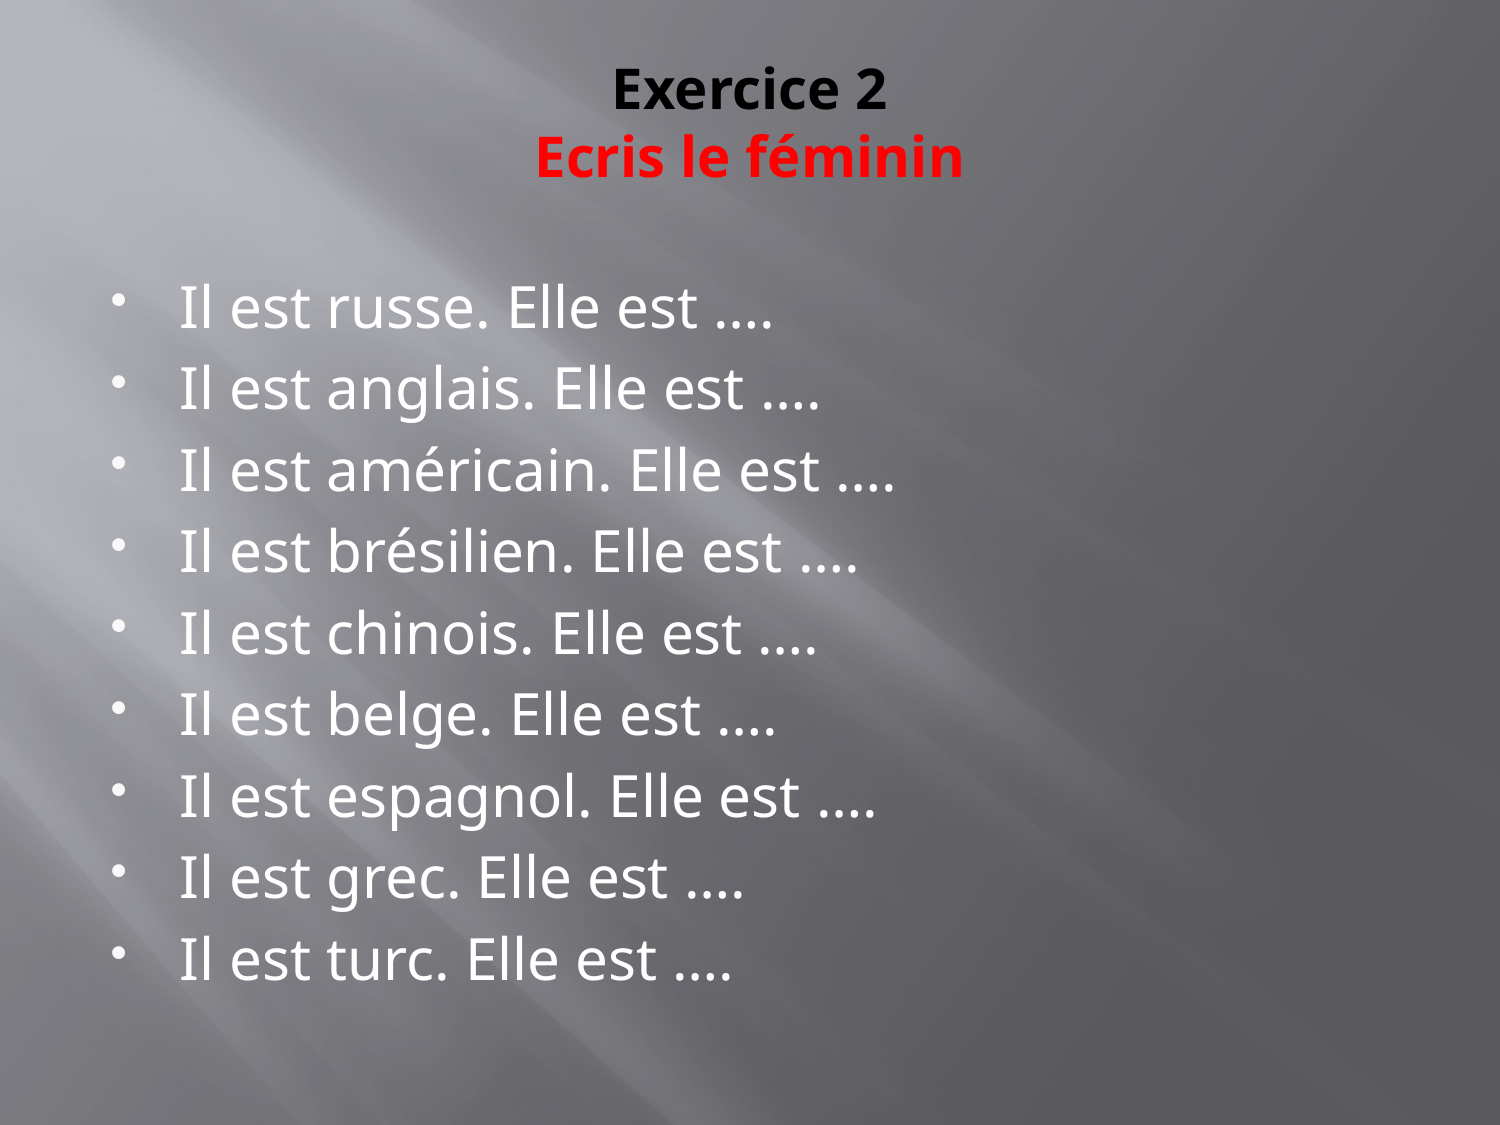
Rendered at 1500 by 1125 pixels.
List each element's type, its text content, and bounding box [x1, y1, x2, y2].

title Exercice 2 Ecris le féminin [75, 45, 1425, 197]
list Il est russe. Elle est …. Il est anglais. Elle est …. Il est américain. Elle est …. Il est brésilien. Elle est …. Il est chinois. Elle est …. Il est belge. Elle est …. Il est espagnol. Elle est …. Il est grec. Elle est …. Il est turc. Elle est …. [75, 262, 1425, 1059]
